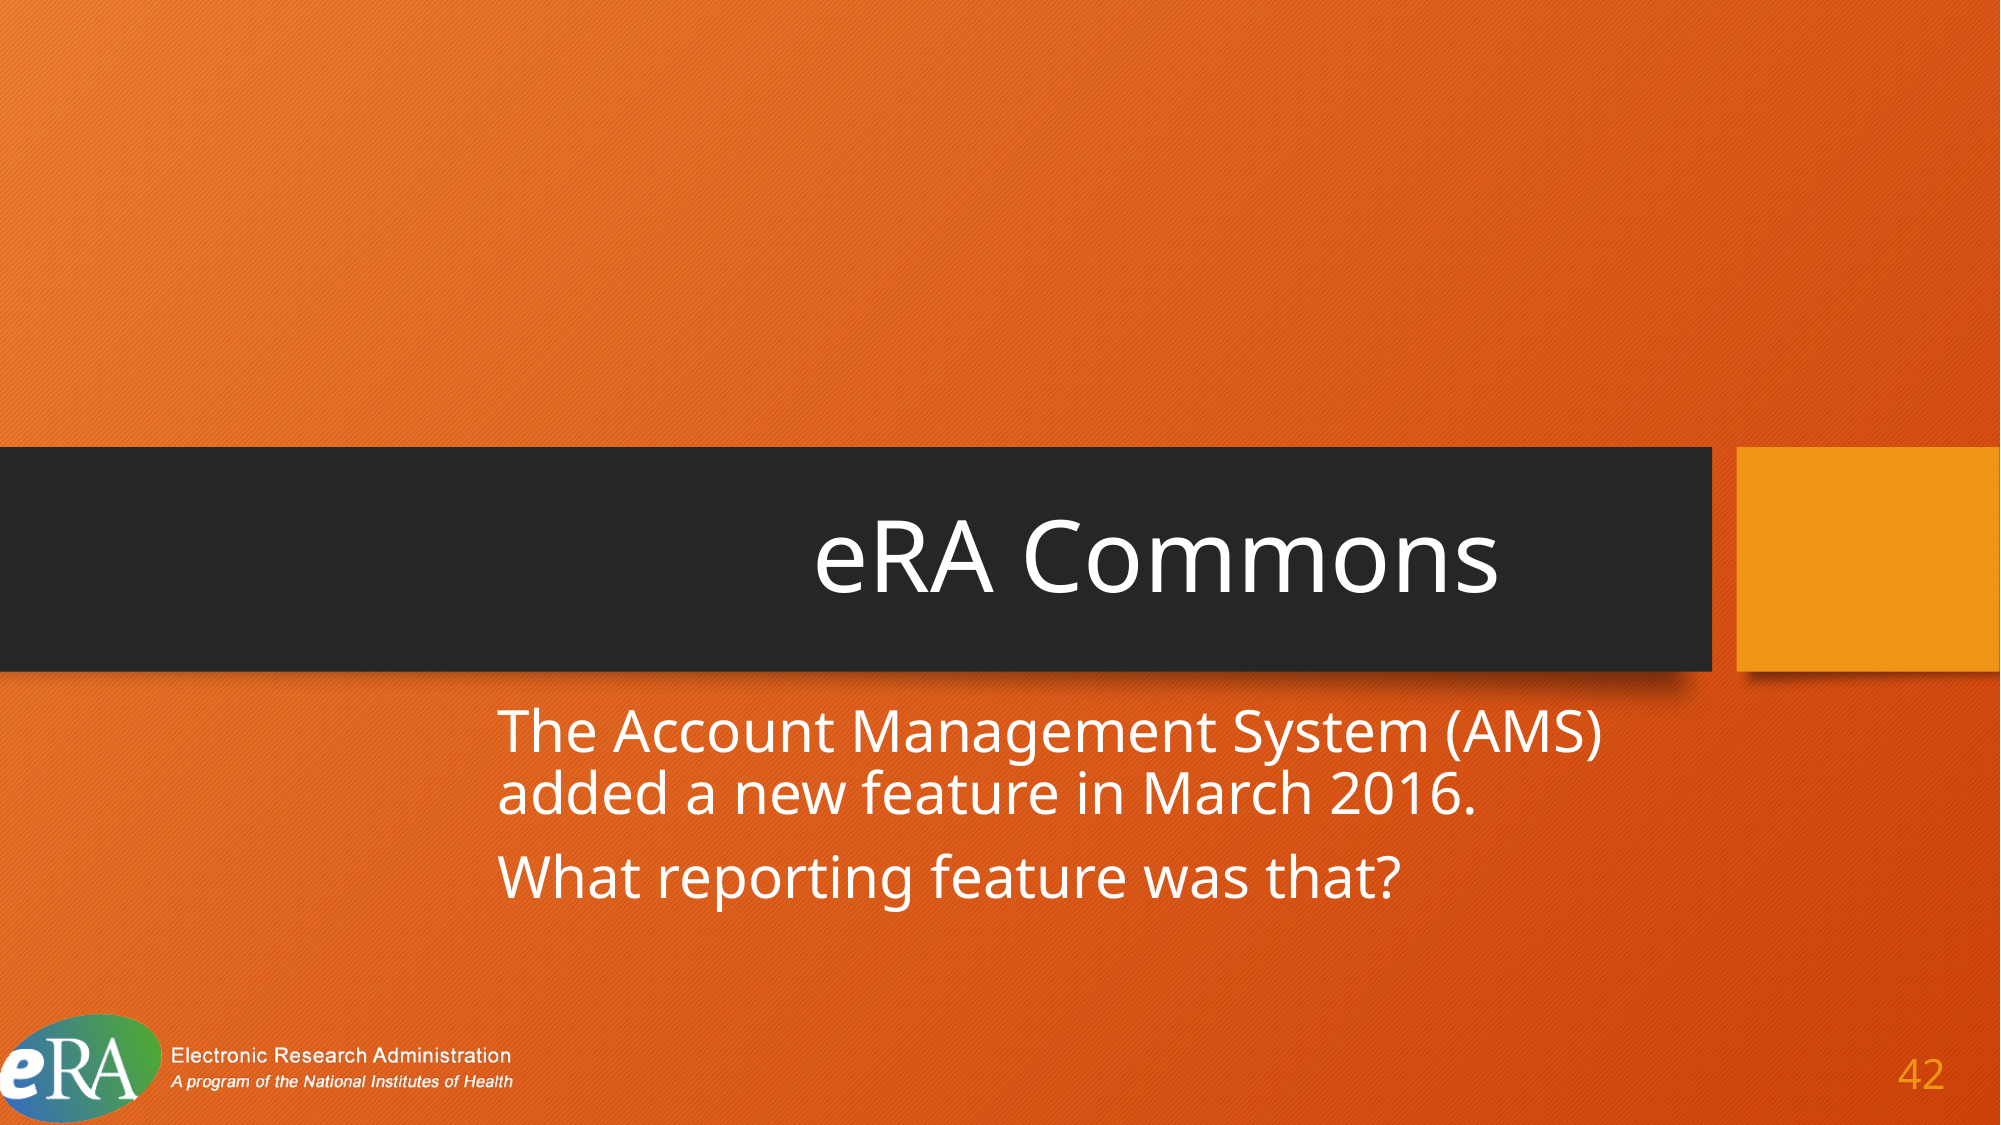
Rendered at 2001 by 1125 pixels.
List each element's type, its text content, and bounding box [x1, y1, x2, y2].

picture [0, 672, 1713, 724]
list The Account Management System (AMS) added a new feature in March 2016. What reporting feature was that? [482, 694, 1689, 974]
title eRA Commons140 [111, 470, 1689, 650]
picture [1736, 672, 2000, 695]
picture [0, 1007, 517, 1125]
